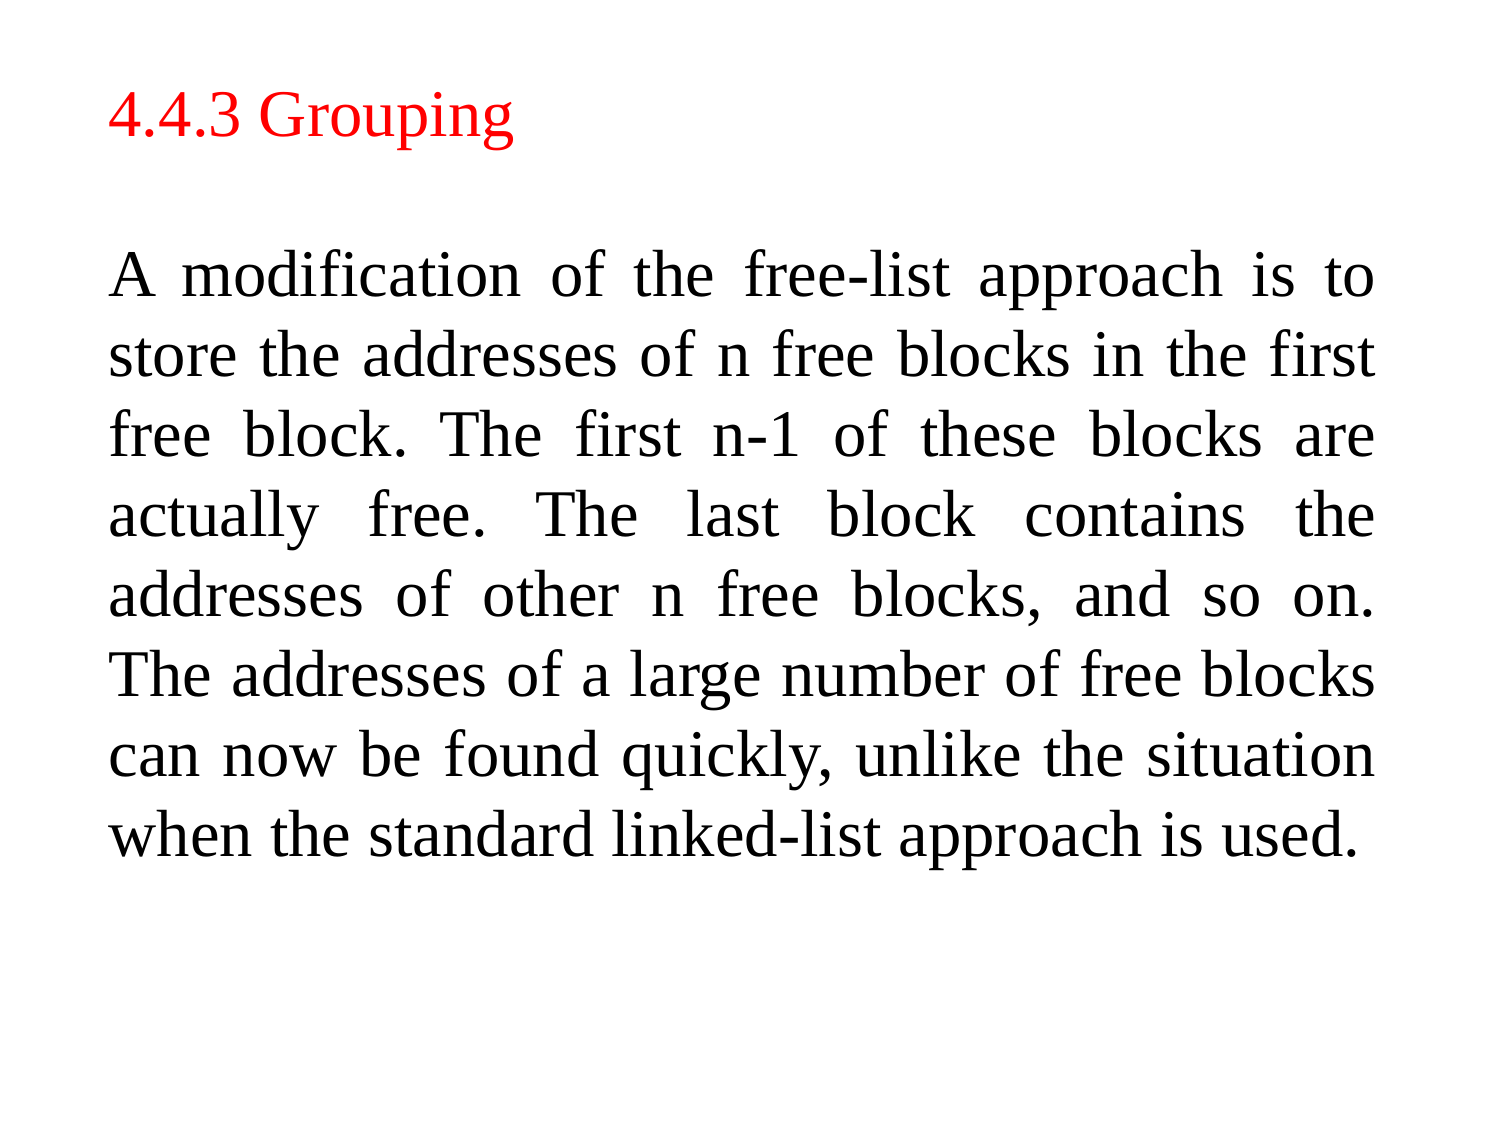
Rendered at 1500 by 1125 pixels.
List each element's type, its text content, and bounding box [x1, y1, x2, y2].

text_box 4.4.3 Grouping A modification of the free-list approach is to store the addresses of n free blocks in the first free block. The first n-1 of these blocks are actually free. The last block contains the addresses of other n free blocks, and so on. The addresses of a large number of free blocks can now be found quickly, unlike the situation when the standard linked-list approach is used. [93, 62, 1394, 877]
